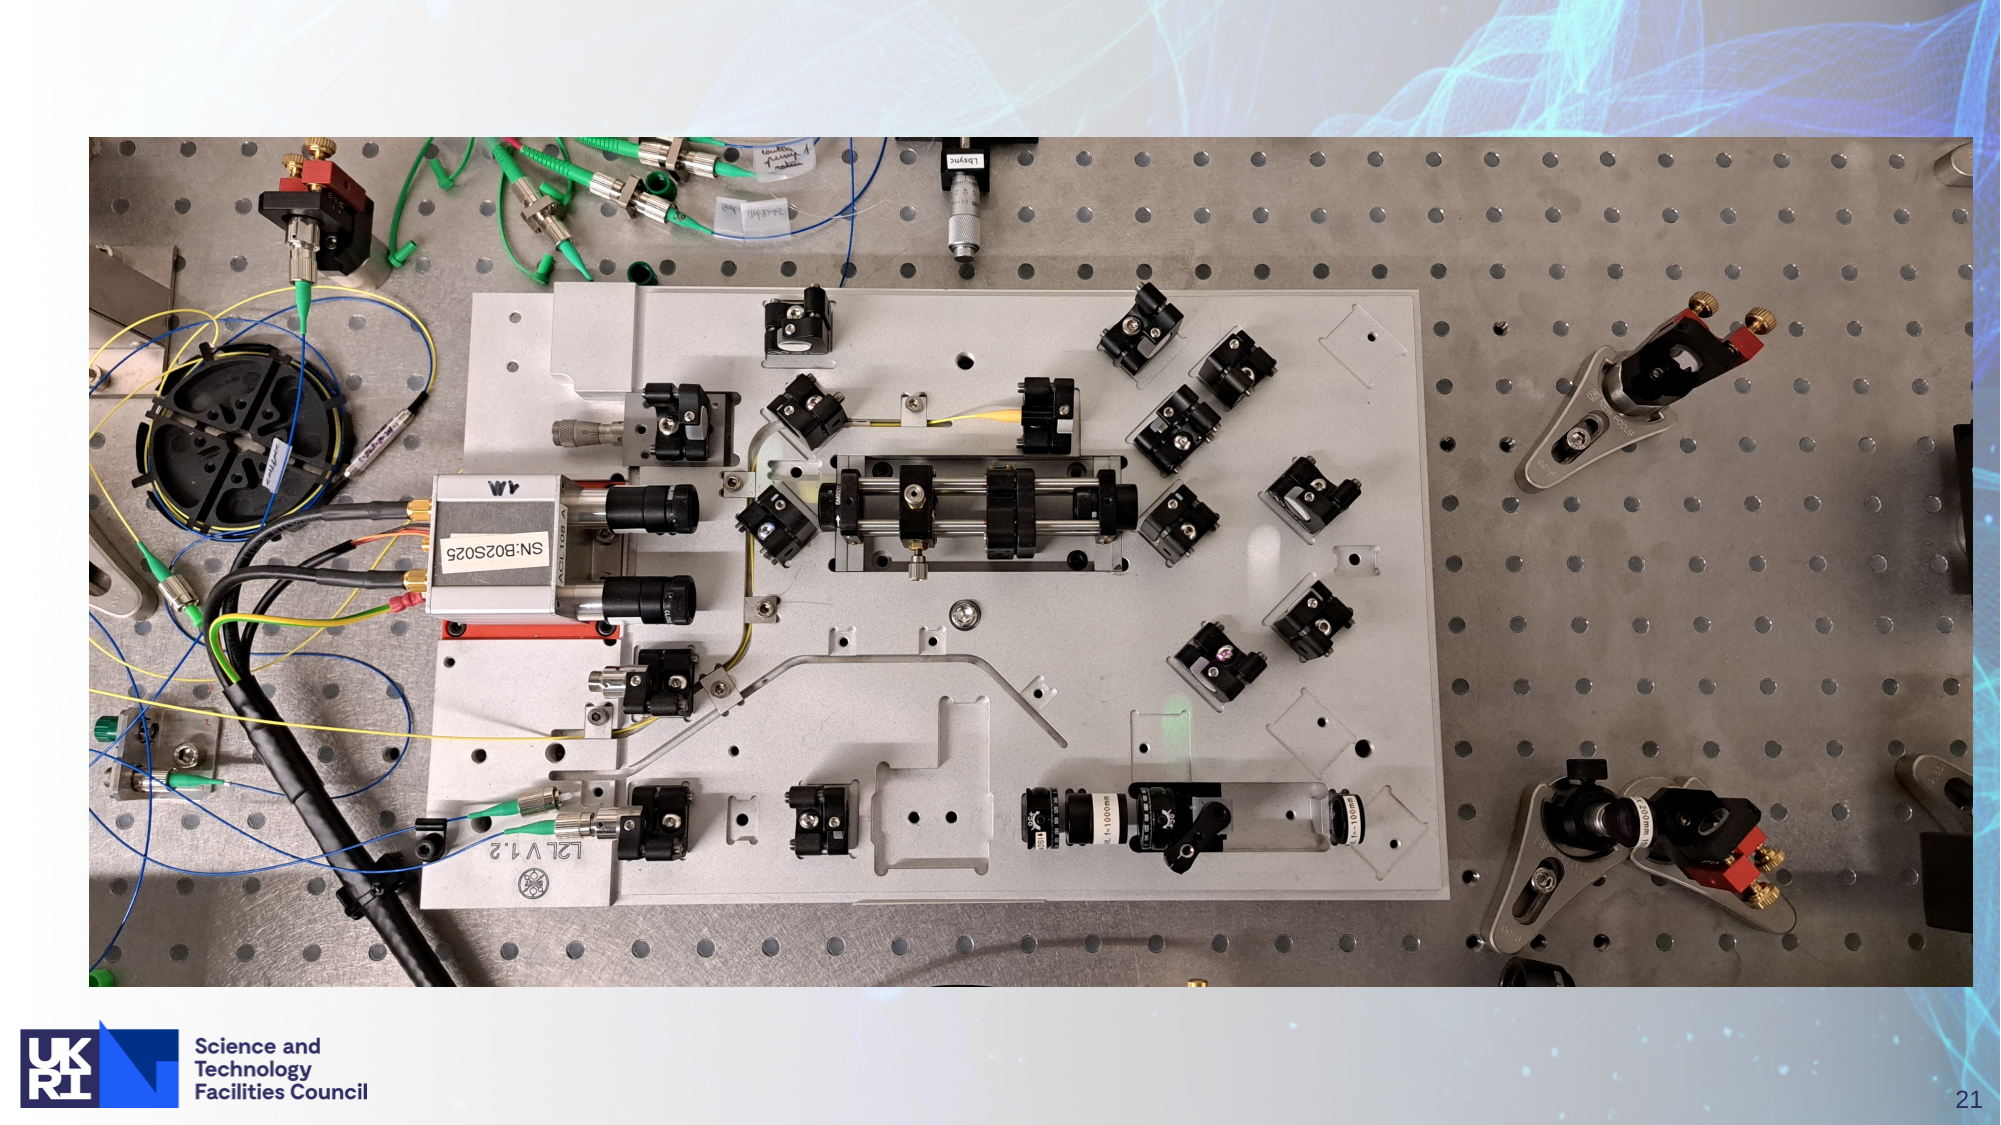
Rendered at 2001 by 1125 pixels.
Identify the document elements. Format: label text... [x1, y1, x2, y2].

slide_number 21 [1548, 1068, 1999, 1125]
picture [20, 1019, 367, 1108]
picture [89, 137, 1973, 987]
